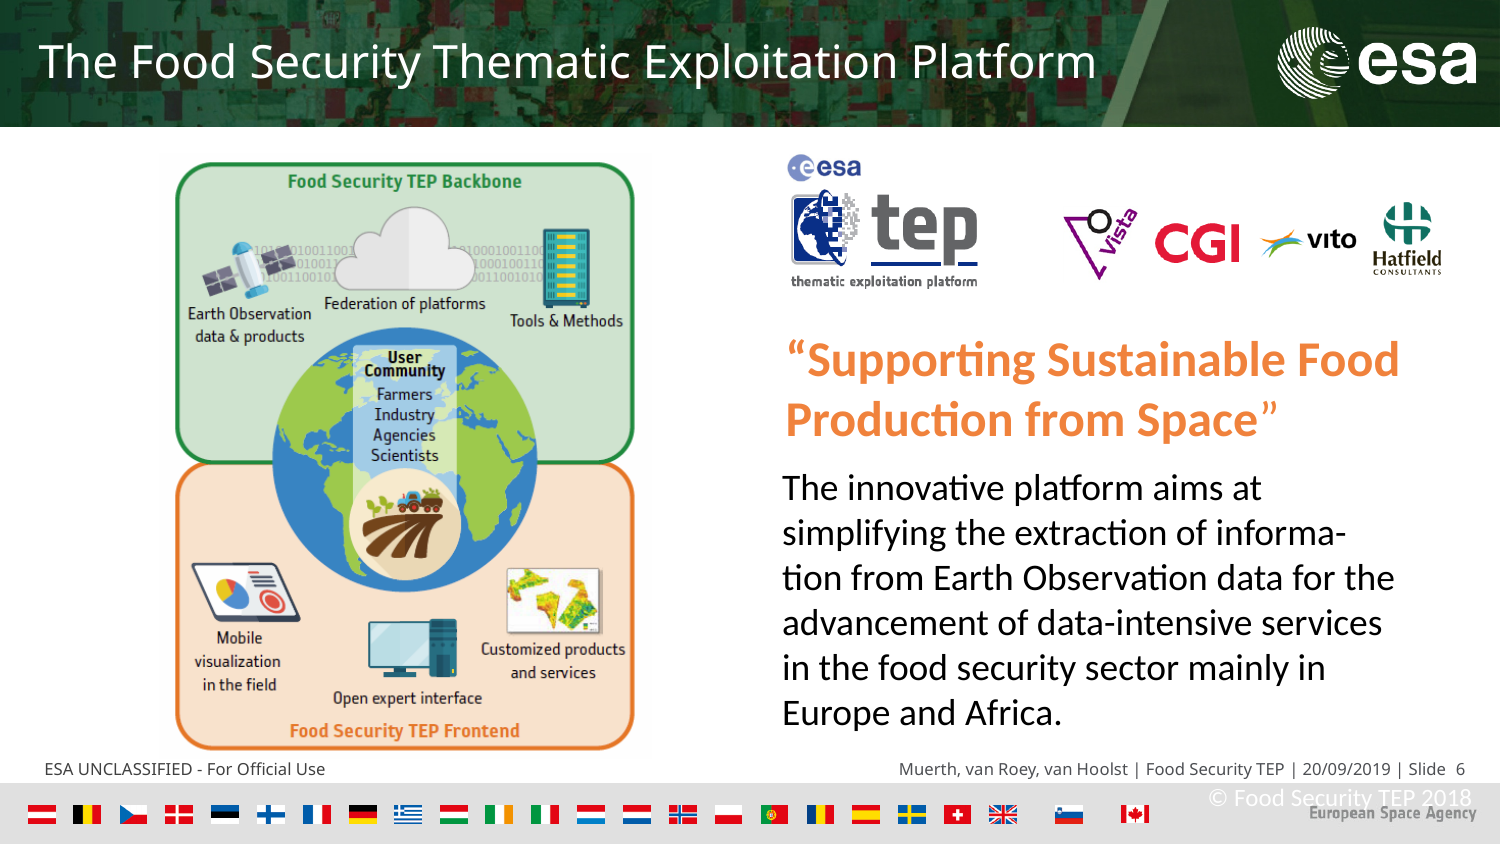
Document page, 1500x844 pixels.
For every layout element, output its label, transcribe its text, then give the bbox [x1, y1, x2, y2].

picture [1047, 188, 1467, 295]
picture [159, 153, 652, 759]
text_box The innovative platform aims at simplifying the extraction of informa-tion from Earth Observation data for the advancement of data-intensive services in the food security sector mainly in Europe and Africa. [767, 455, 1411, 741]
picture [0, 783, 1500, 844]
text_box “Supporting Sustainable Food Production from Space” [770, 319, 1428, 455]
picture [786, 151, 862, 184]
picture [778, 186, 989, 297]
title The Food Security Thematic Exploitation Platform [23, 24, 1201, 96]
picture [0, 0, 1500, 127]
